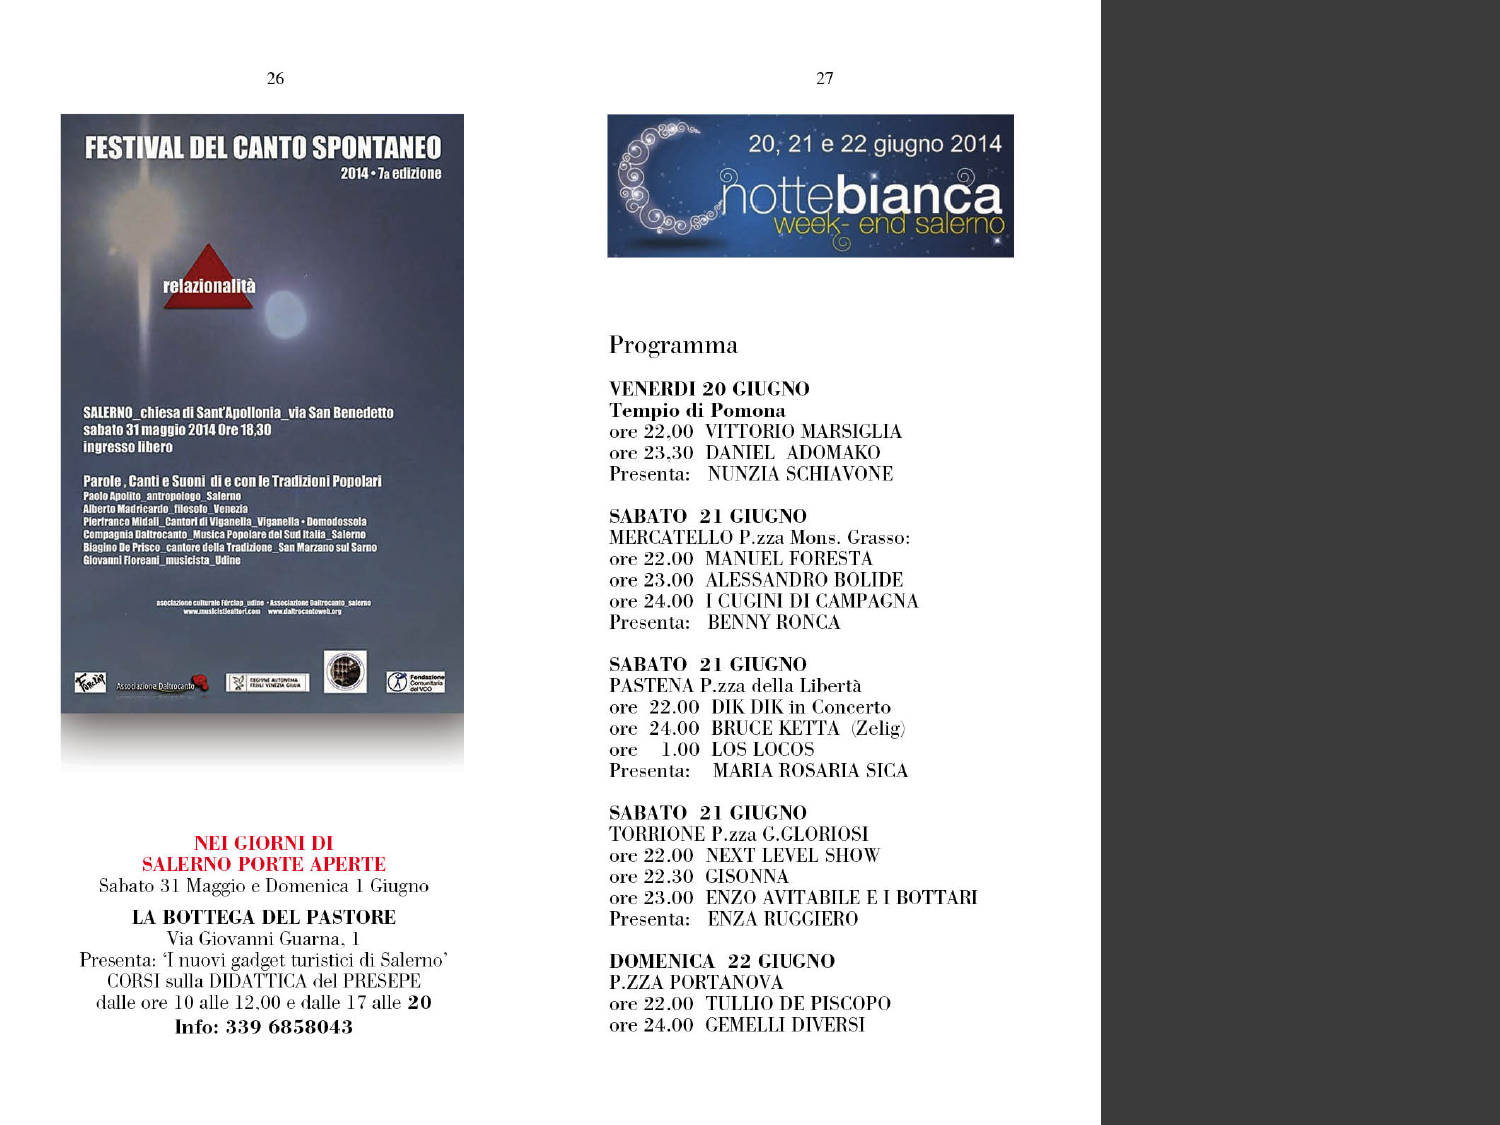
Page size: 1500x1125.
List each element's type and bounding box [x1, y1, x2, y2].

picture [0, 0, 1101, 1125]
